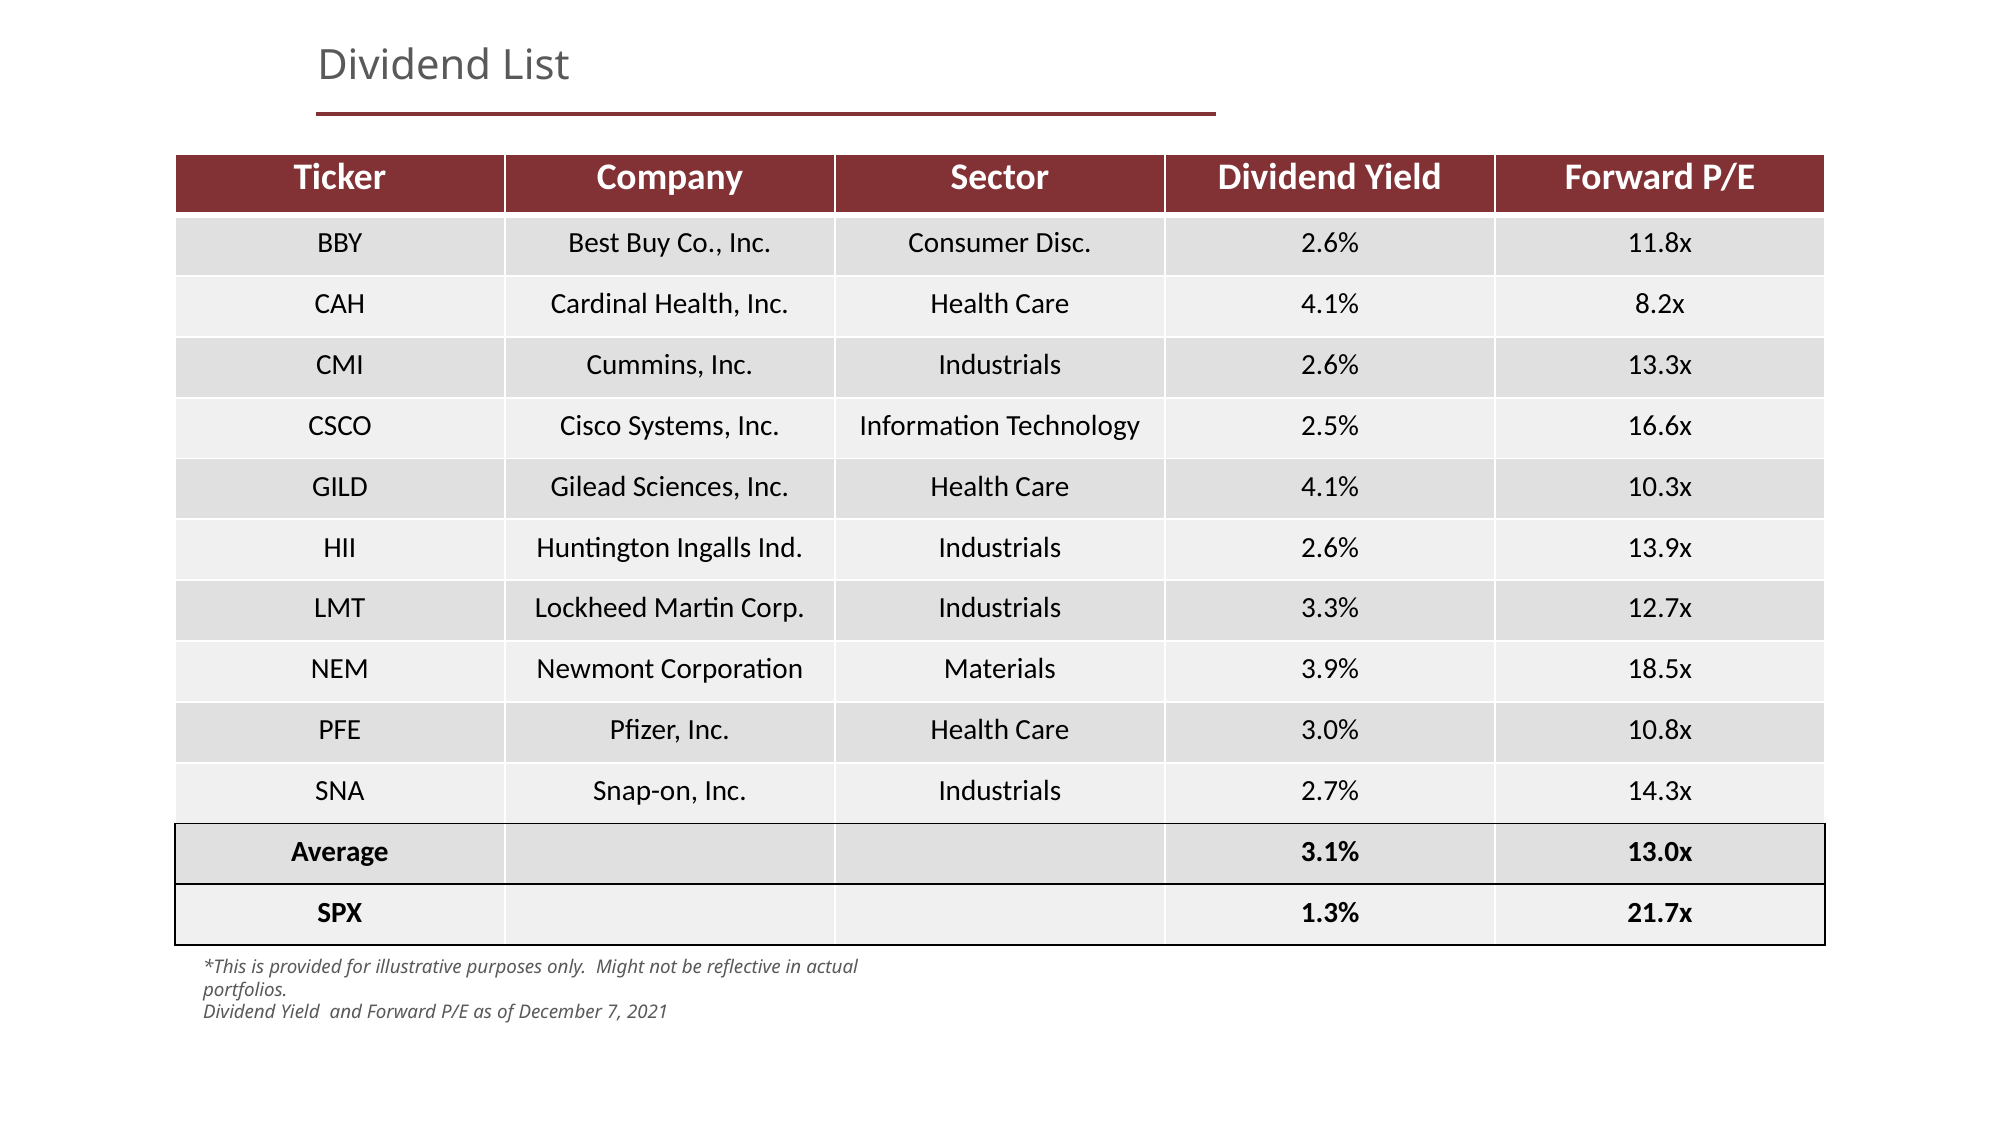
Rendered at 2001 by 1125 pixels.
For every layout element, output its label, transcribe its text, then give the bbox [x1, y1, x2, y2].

table_cell 12.7x [1496, 581, 1824, 640]
table_cell Industrials [836, 764, 1164, 823]
table_cell 3.1% [1166, 824, 1494, 883]
table_cell PFE [176, 703, 504, 762]
table_cell Health Care [836, 703, 1164, 762]
table_cell CMI [176, 338, 504, 397]
table_cell GILD [176, 459, 504, 518]
table_cell LMT [176, 581, 504, 640]
table_cell SNA [176, 764, 504, 823]
table_cell Cardinal Health, Inc. [506, 277, 834, 336]
table_cell 10.3x [1496, 459, 1824, 518]
table_cell 2.6% [1166, 520, 1494, 579]
table_cell Pfizer, Inc. [506, 703, 834, 762]
table_cell 2.6% [1166, 338, 1494, 397]
table_cell 13.0x [1496, 824, 1824, 883]
table_cell Average [176, 824, 504, 883]
table_cell [506, 824, 834, 883]
text_box Dividend List [302, 30, 1750, 96]
table_header Company [506, 155, 834, 212]
table_header Forward P/E [1496, 155, 1824, 212]
table_cell 2.6% [1166, 218, 1494, 275]
table_cell Cisco Systems, Inc. [506, 399, 834, 458]
table_cell 3.3% [1166, 581, 1494, 640]
table_cell Health Care [836, 277, 1164, 336]
table_cell 8.2x [1496, 277, 1824, 336]
table_cell Snap-on, Inc. [506, 764, 834, 823]
table_cell 10.8x [1496, 703, 1824, 762]
table_cell 21.7x [1496, 885, 1824, 944]
table_header Ticker [176, 155, 504, 212]
table_cell 4.1% [1166, 459, 1494, 518]
text_box *This is provided for illustrative purposes only. Might not be reflective in actual portfolios. Dividend Yield and Forward P/E as of December 7, 2021 [188, 947, 944, 1030]
table_cell Industrials [836, 338, 1164, 397]
table_header Dividend Yield [1166, 155, 1494, 212]
table_cell 3.0% [1166, 703, 1494, 762]
table_cell BBY [176, 218, 504, 275]
table_cell 13.9x [1496, 520, 1824, 579]
table_cell 13.3x [1496, 338, 1824, 397]
table_cell SPX [176, 885, 504, 944]
table_cell Information Technology [836, 399, 1164, 458]
table_cell Industrials [836, 581, 1164, 640]
table_cell Lockheed Martin Corp. [506, 581, 834, 640]
table_header Sector [836, 155, 1164, 212]
table_cell Consumer Disc. [836, 218, 1164, 275]
table_cell Gilead Sciences, Inc. [506, 459, 834, 518]
table_cell Industrials [836, 520, 1164, 579]
table_cell 2.5% [1166, 399, 1494, 458]
table_cell 11.8x [1496, 218, 1824, 275]
table_cell [506, 885, 834, 944]
table_cell Cummins, Inc. [506, 338, 834, 397]
table_cell NEM [176, 642, 504, 701]
table_cell 14.3x [1496, 764, 1824, 823]
table_cell Health Care [836, 459, 1164, 518]
table_cell 3.9% [1166, 642, 1494, 701]
table_cell Best Buy Co., Inc. [506, 218, 834, 275]
table_cell Huntington Ingalls Ind. [506, 520, 834, 579]
table_cell [836, 885, 1164, 944]
table_cell 18.5x [1496, 642, 1824, 701]
table_cell Newmont Corporation [506, 642, 834, 701]
table_cell 16.6x [1496, 399, 1824, 458]
table_cell CSCO [176, 399, 504, 458]
table_cell 4.1% [1166, 277, 1494, 336]
table_cell 2.7% [1166, 764, 1494, 823]
table_cell [836, 824, 1164, 883]
table_cell Materials [836, 642, 1164, 701]
table_cell CAH [176, 277, 504, 336]
table_cell 1.3% [1166, 885, 1494, 944]
table_cell HII [176, 520, 504, 579]
